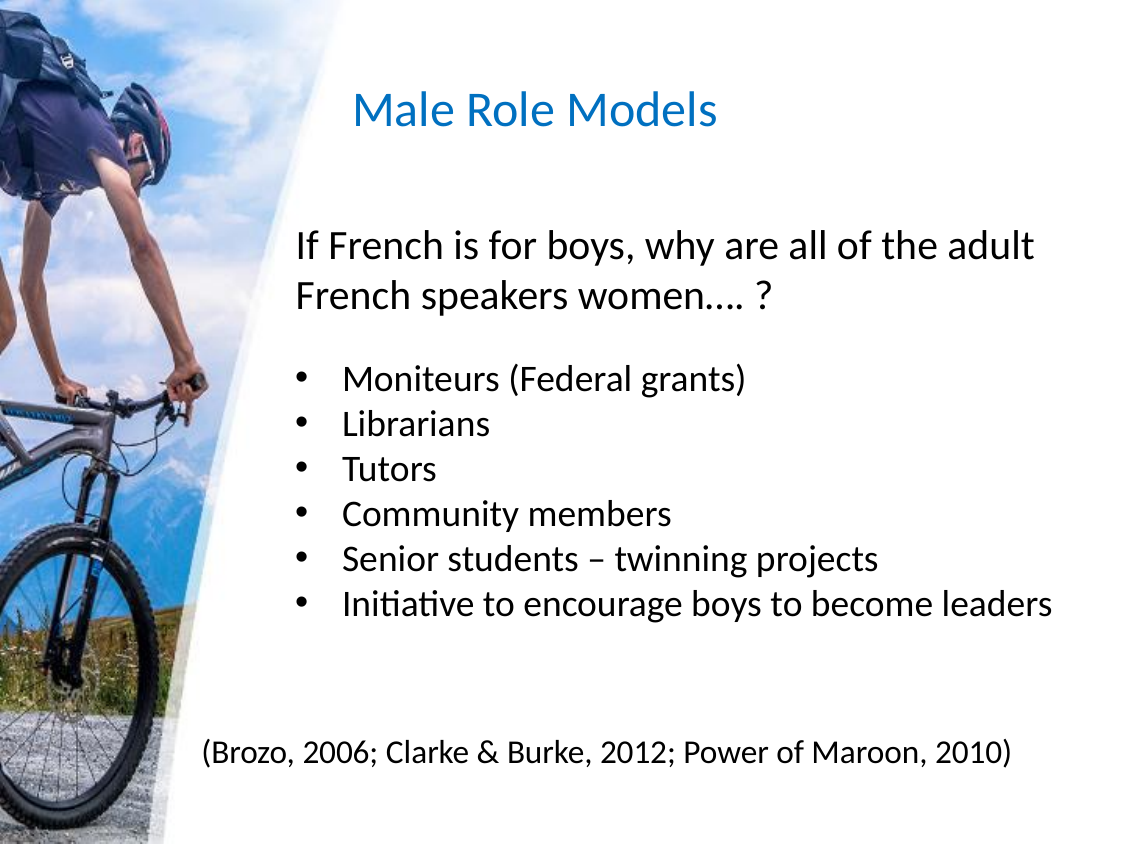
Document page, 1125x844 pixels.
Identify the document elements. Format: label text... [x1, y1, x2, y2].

title Male Role Models [337, 59, 1095, 154]
text_box Moniteurs (Federal grants) Librarians Tutors Community members Senior students – twinning projects Initiative to encourage boys to become leaders [280, 346, 1095, 666]
text_box (Brozo, 2006; Clarke & Burke, 2012; Power of Maroon, 2010) [186, 722, 1089, 778]
picture [0, 0, 1125, 844]
list If French is for boys, why are all of the adult French speakers women…. ? [280, 210, 1089, 346]
